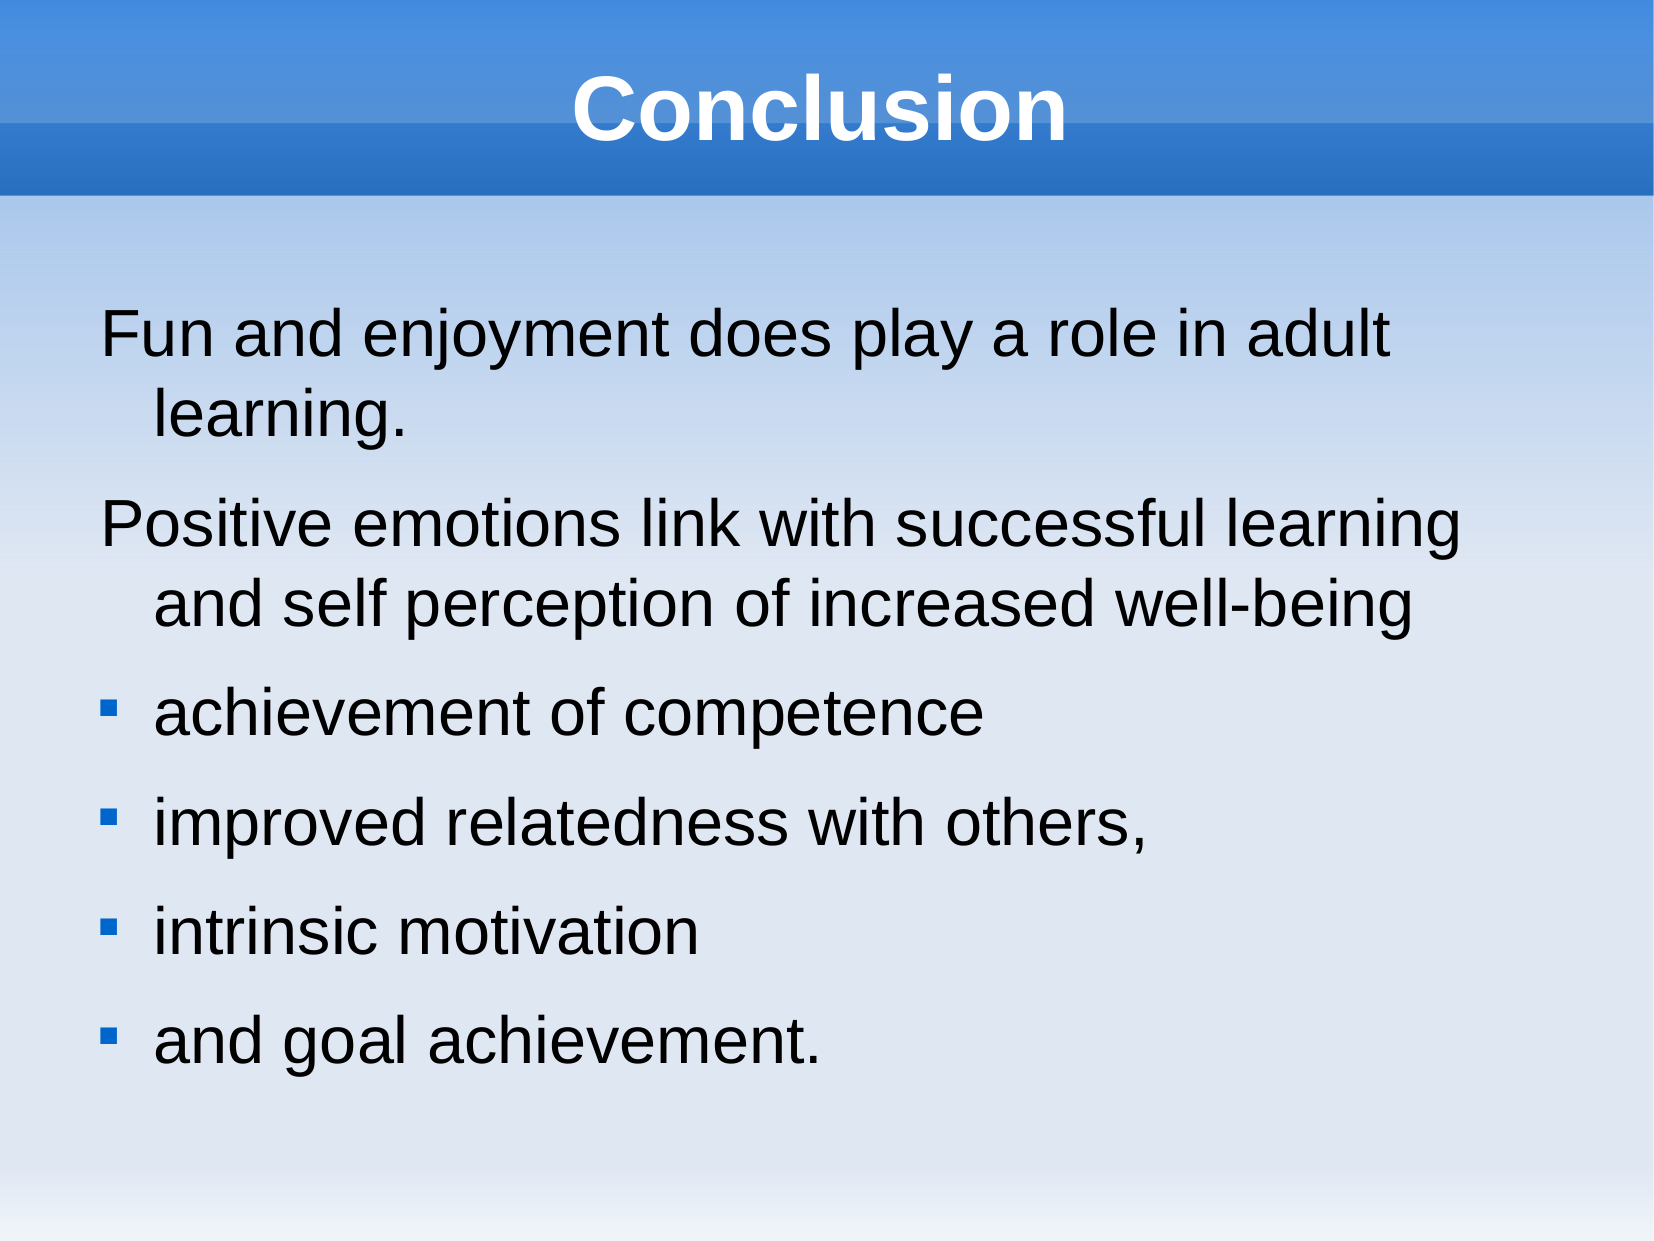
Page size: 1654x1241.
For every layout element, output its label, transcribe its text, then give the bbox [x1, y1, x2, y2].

list Fun and enjoyment does play a role in adult learning. Positive emotions link with successful learning and self perception of increased well-being achievement of competence improved relatedness with others, intrinsic motivation and goal achievement. [82, 290, 1571, 1141]
picture [0, 0, 1654, 1241]
title Conclusion [76, 7, 1565, 200]
